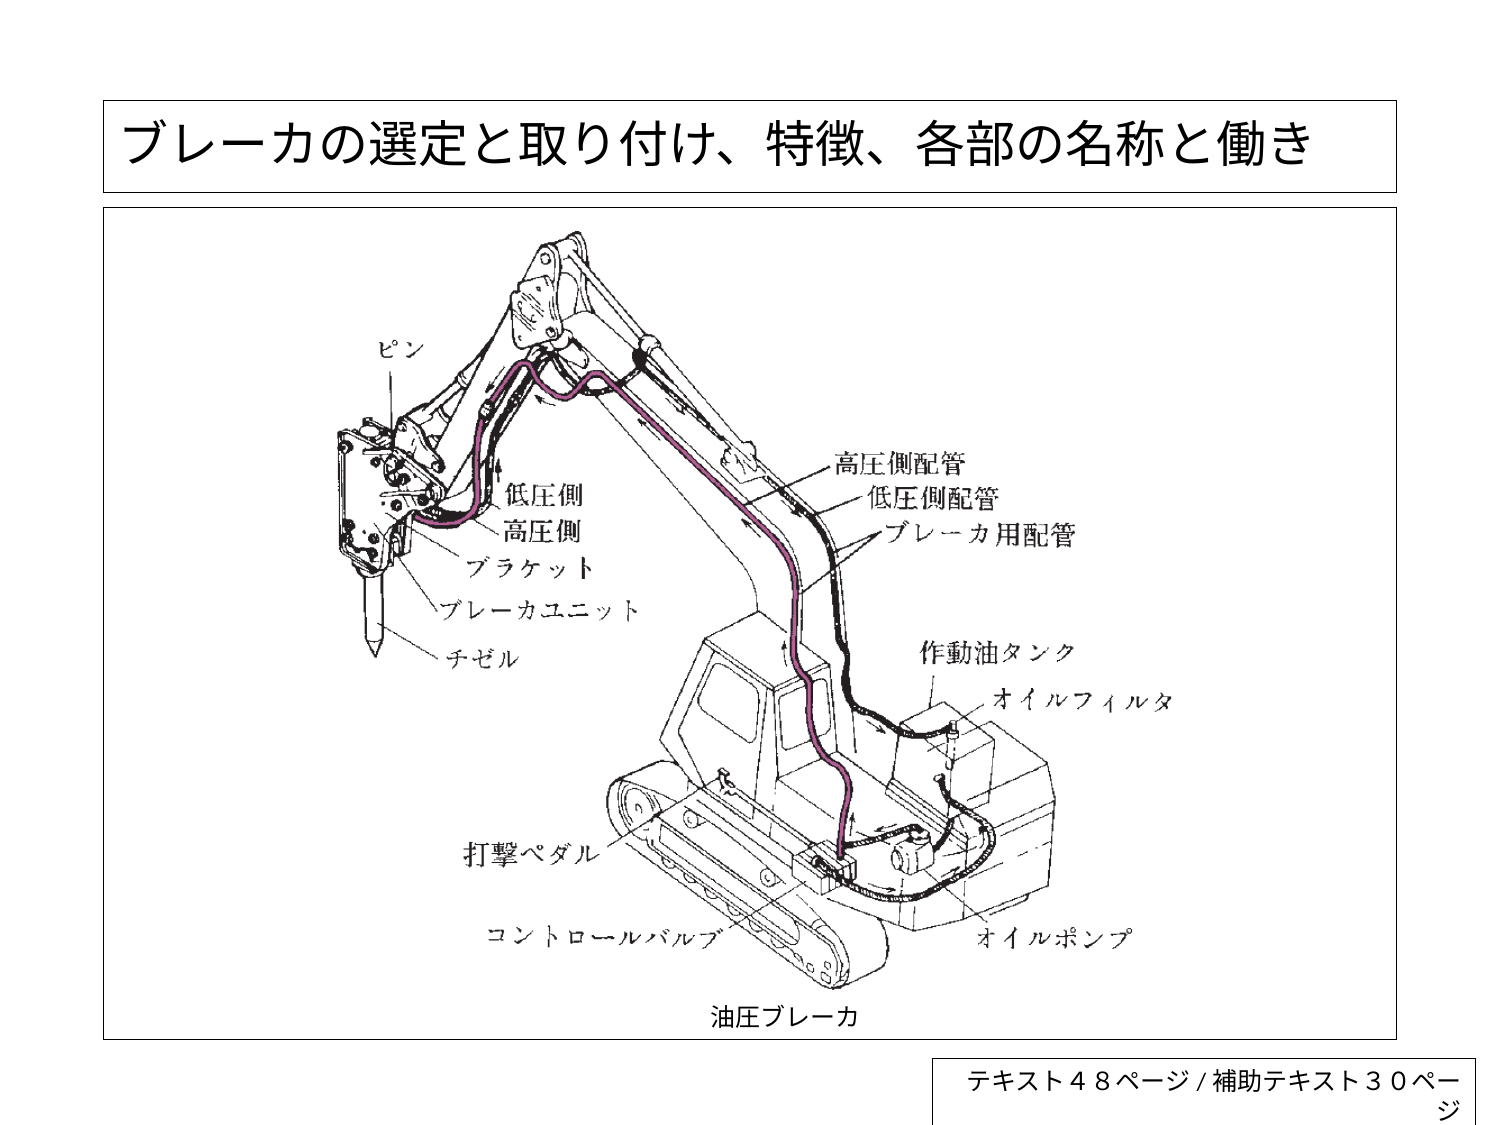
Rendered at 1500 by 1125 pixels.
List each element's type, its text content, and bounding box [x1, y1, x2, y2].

title ブレーカの選定と取り付け、特徴、各部の名称と働き [103, 100, 1397, 193]
picture [318, 226, 1181, 995]
text_box 油圧ブレーカ [519, 995, 1051, 1039]
text_box [103, 207, 1397, 1040]
text_box テキスト４８ページ/補助テキスト３０ページ [932, 1058, 1476, 1125]
